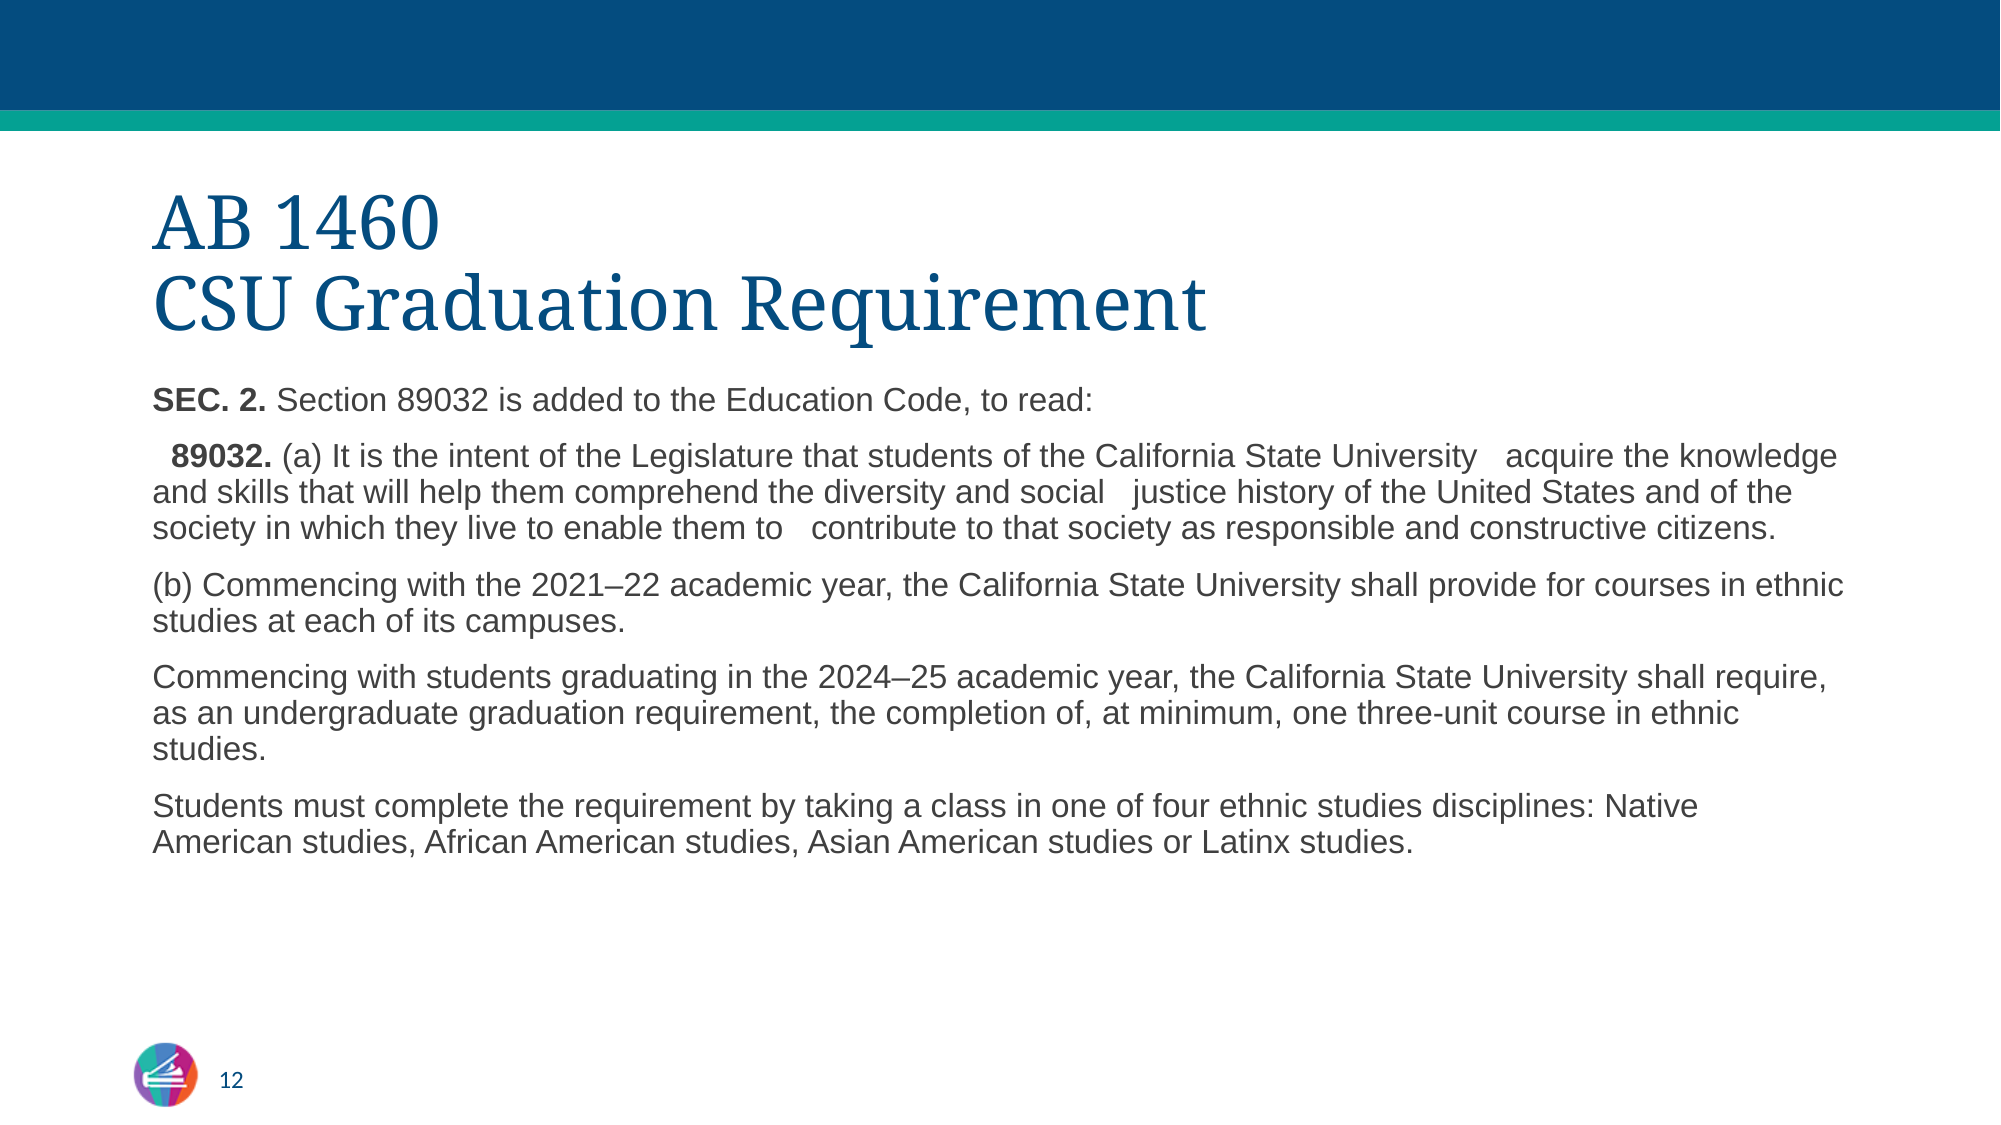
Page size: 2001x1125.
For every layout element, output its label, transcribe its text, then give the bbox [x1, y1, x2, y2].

title AB 1460 CSU Graduation Requirement [137, 166, 1863, 355]
slide_number 12 [203, 1060, 339, 1098]
picture [131, 1040, 200, 1110]
list SEC. 2. Section 89032 is added to the Education Code, to read: 89032. (a) It is the intent of the Legislature that students of the California State University acquire the knowledge and skills that will help them comprehend the diversity and social justice history of the United States and of the society in which they live to enable them to contribute to that society as responsible and constructive citizens. (b) Commencing with the 2021–22 academic year, the California State University shall provide for courses in ethnic studies at each of its campuses. Commencing with students graduating in the 2024–25 academic year, the California State University shall require, as an undergraduate graduation requirement, the completion of, at minimum, one three-unit course in ethnic studies. Students must complete the requirement by taking a class in one of four ethnic studies disciplines: Native American studies, African American studies, Asian American studies or Latinx studies. [137, 375, 1863, 1033]
